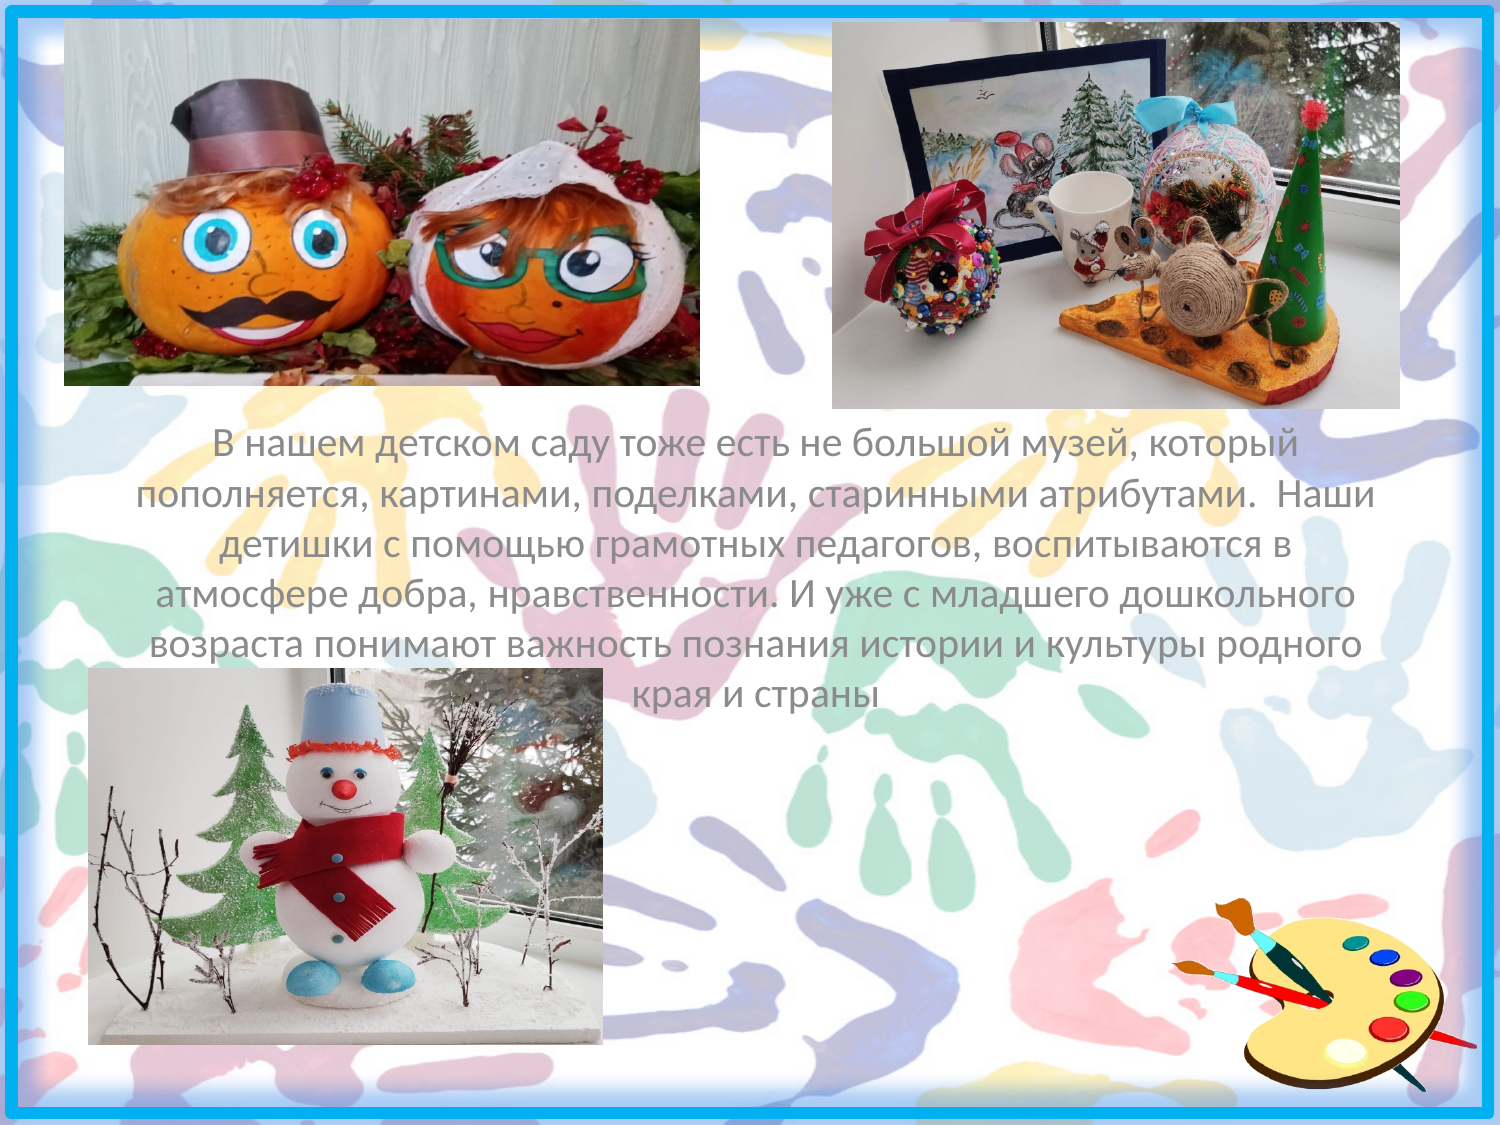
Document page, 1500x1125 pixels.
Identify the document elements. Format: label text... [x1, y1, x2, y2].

picture [1171, 898, 1476, 1092]
list В нашем детском саду тоже есть не большой музей, который пополняется, картинами, поделками, старинными атрибутами. Наши детишки с помощью грамотных педагогов, воспитываются в атмосфере добра, нравственности. И уже с младшего дошкольного возраста понимают важность познания истории и культуры родного края и страны [118, 70, 1394, 724]
picture [832, 22, 1400, 410]
title . [607, 724, 1394, 947]
picture [64, 19, 701, 386]
picture [88, 668, 603, 1046]
